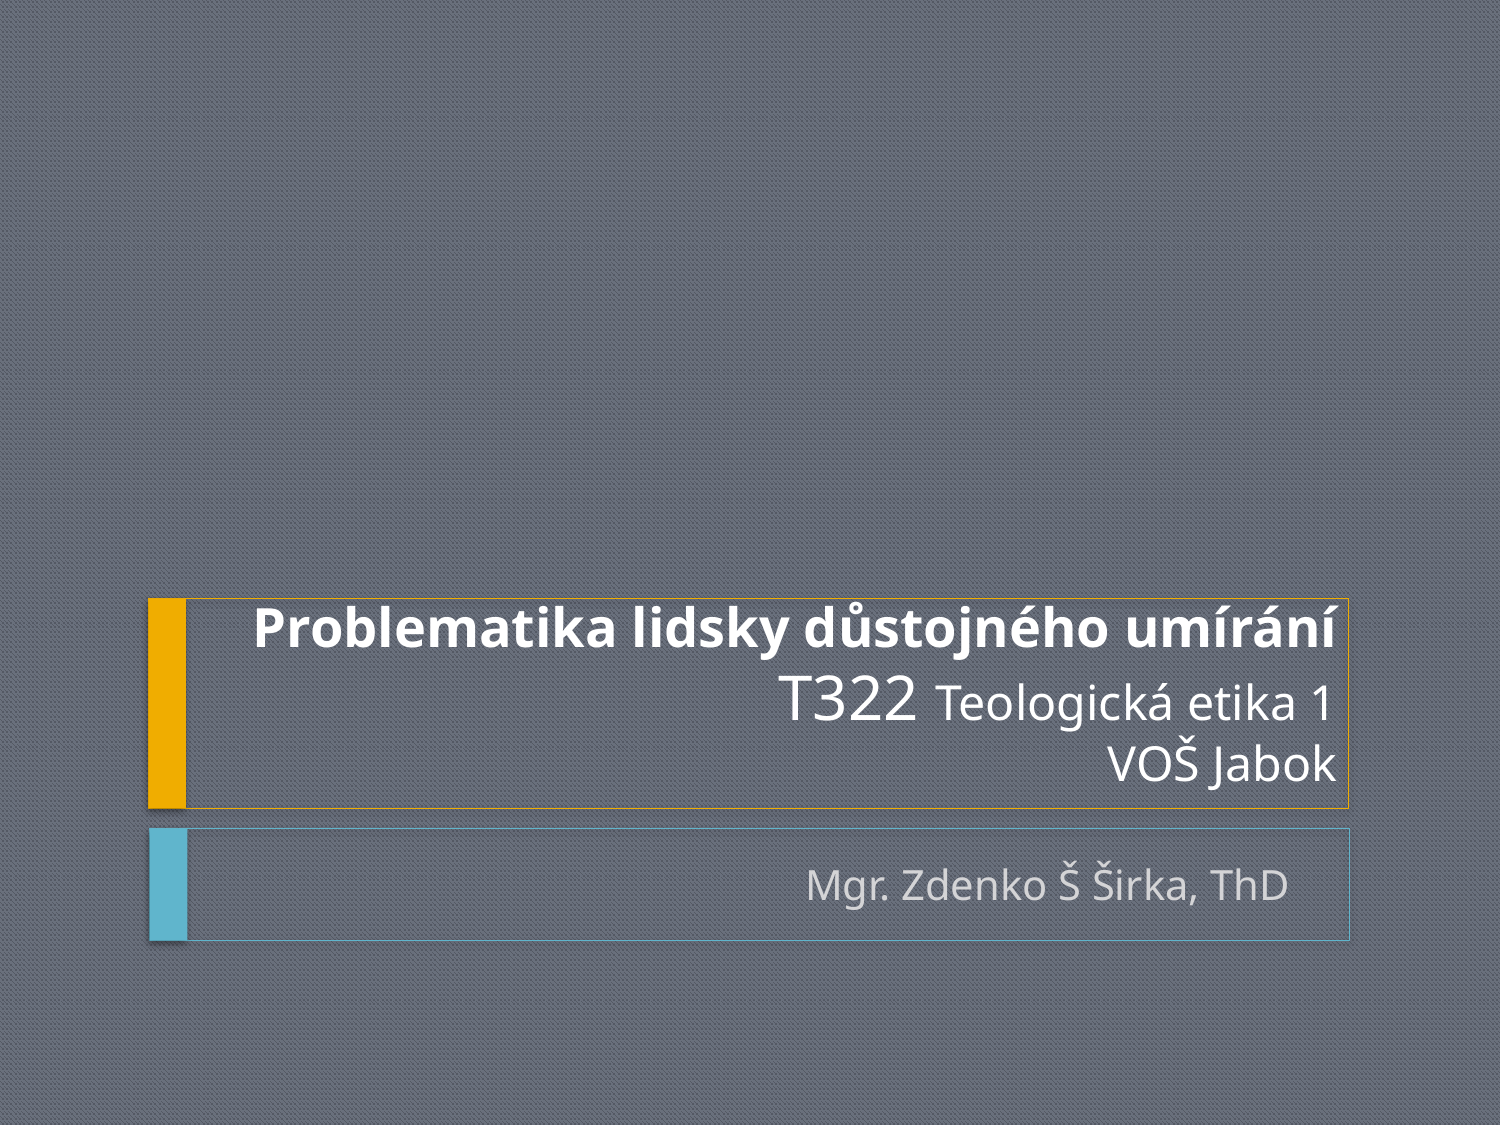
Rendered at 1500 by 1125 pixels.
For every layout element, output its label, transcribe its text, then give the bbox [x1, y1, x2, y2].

subtitle Mgr. Zdenko Š Širka, ThD [180, 851, 1306, 939]
title Problematika lidsky důstojného umírání T322 Teologická etika 1 VOŠ Jabok [100, 586, 1353, 799]
